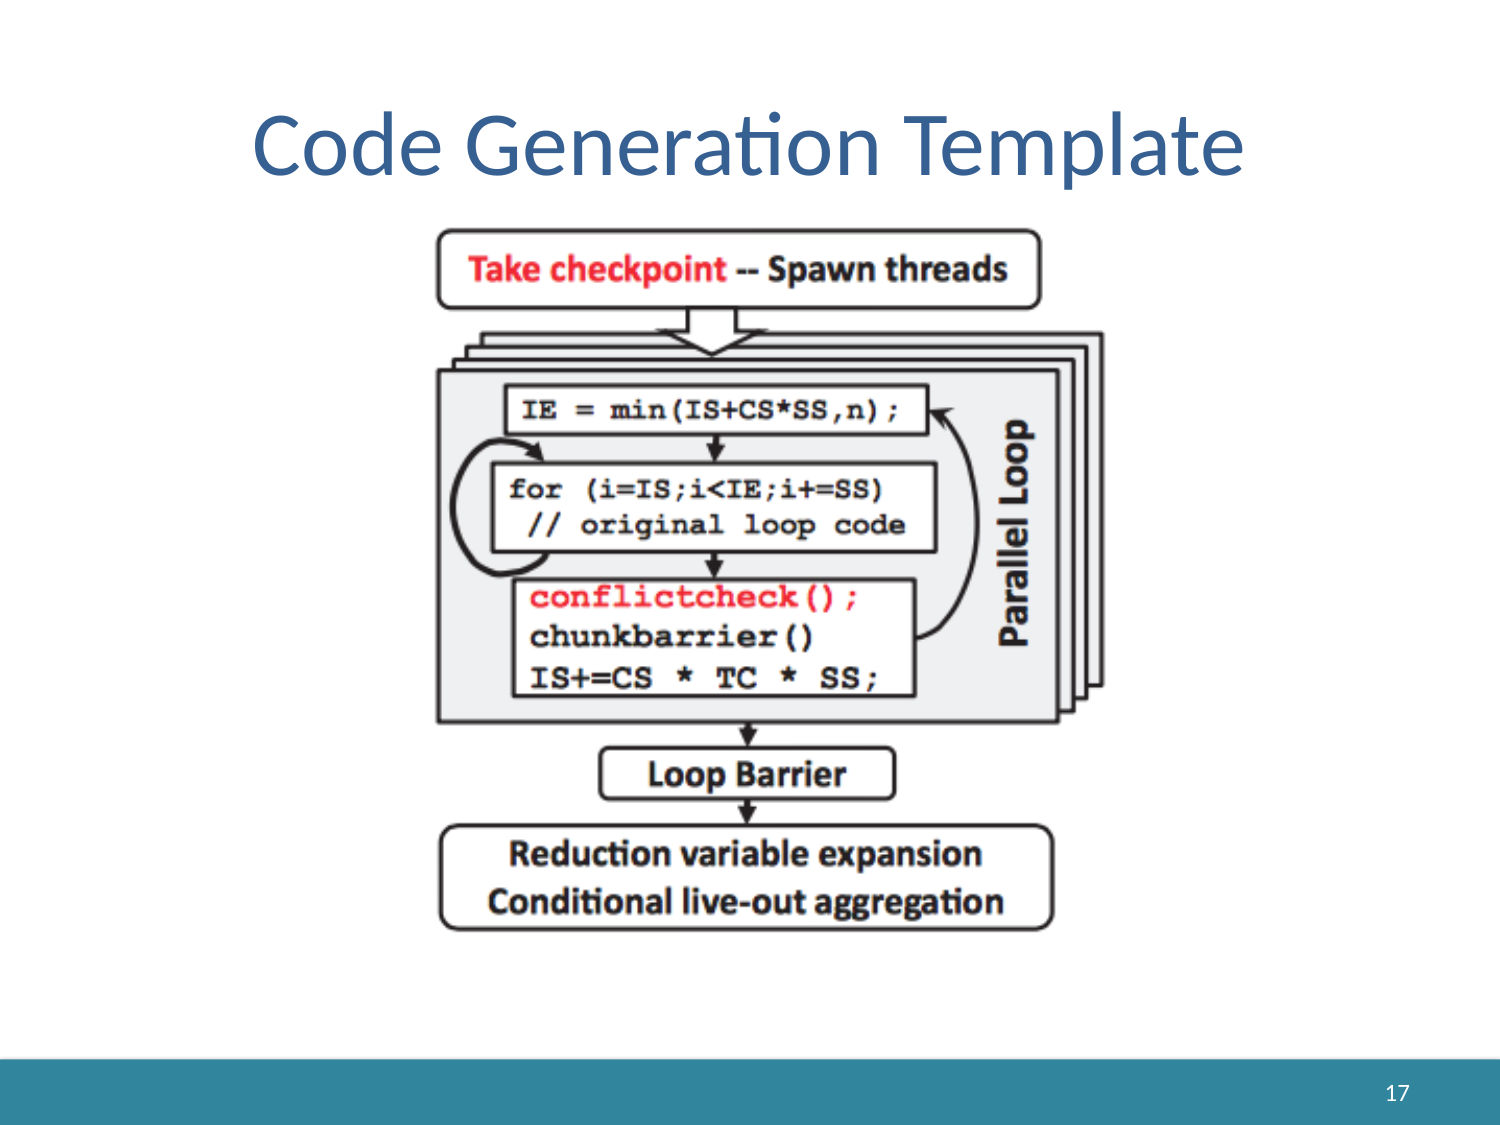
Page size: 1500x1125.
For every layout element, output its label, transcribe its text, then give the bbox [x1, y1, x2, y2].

slide_number 17 [1074, 1061, 1425, 1122]
title Code Generation Template [75, 45, 1425, 233]
picture [396, 212, 1139, 949]
